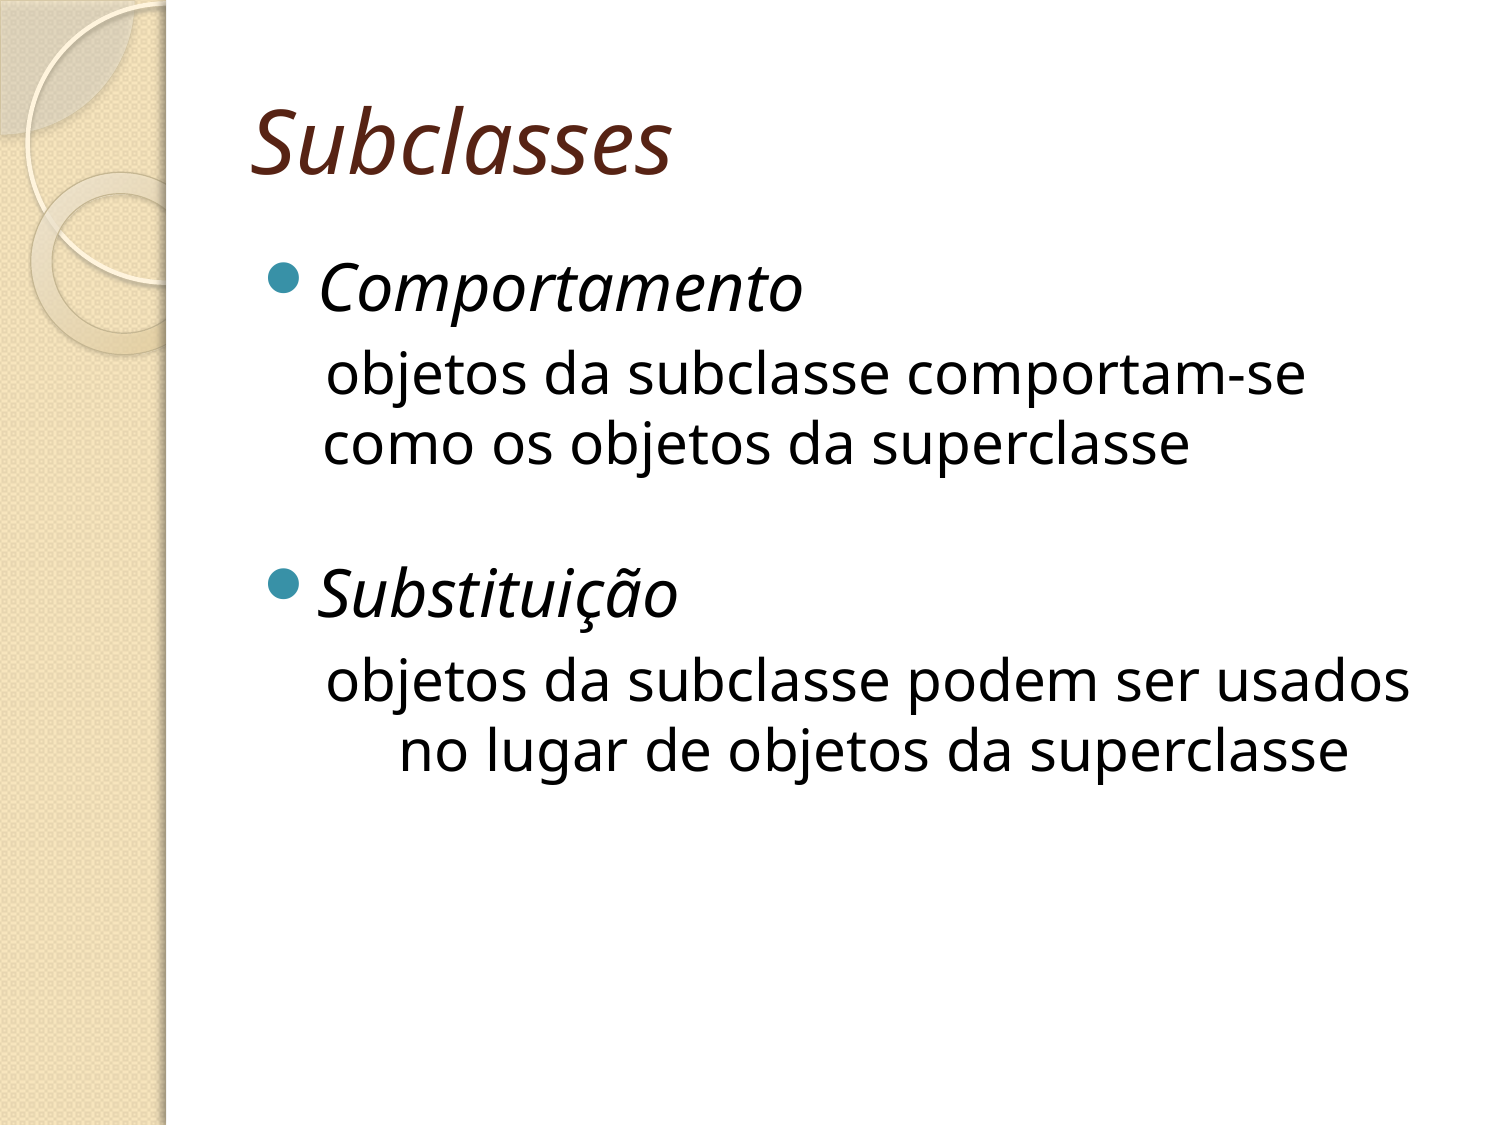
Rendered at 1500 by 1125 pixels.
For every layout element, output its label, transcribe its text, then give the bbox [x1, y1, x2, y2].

title Subclasses [235, 45, 1466, 233]
list Comportamento objetos da subclasse comportam-se como os objetos da superclasse Substituição objetos da subclasse podem ser usados no lugar de objetos da superclasse [235, 237, 1466, 1025]
